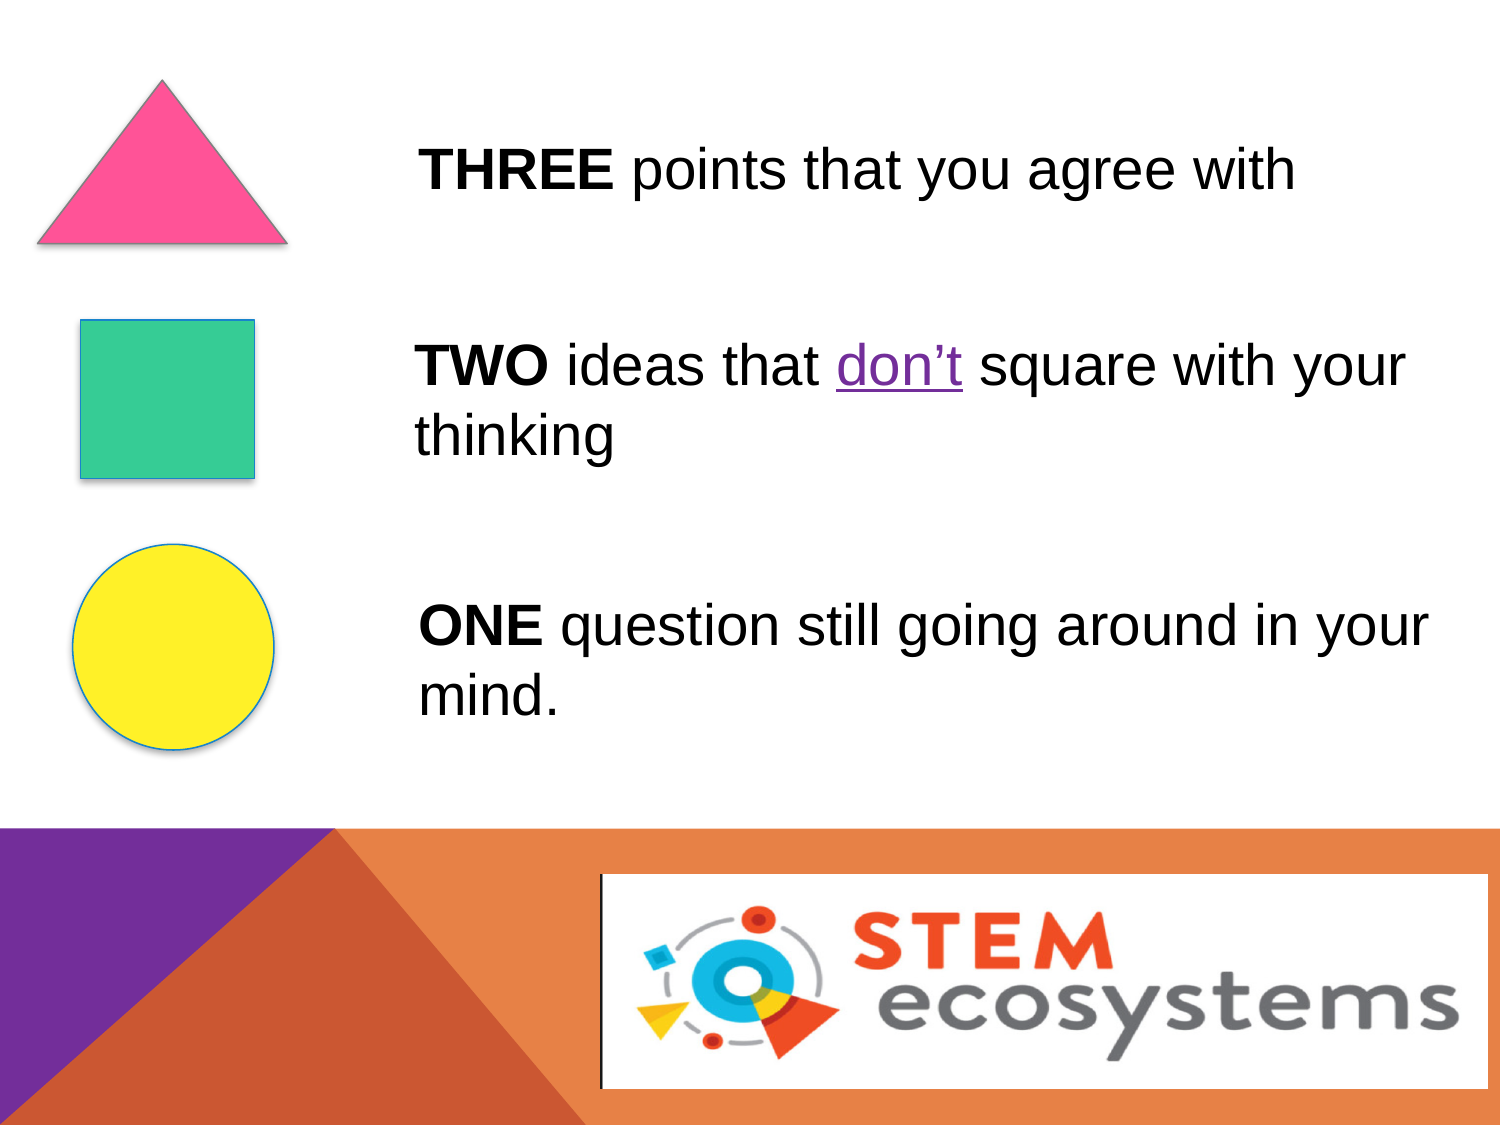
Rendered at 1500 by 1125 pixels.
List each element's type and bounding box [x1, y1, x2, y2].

text_box [37, 79, 1454, 751]
picture [599, 874, 1488, 1089]
